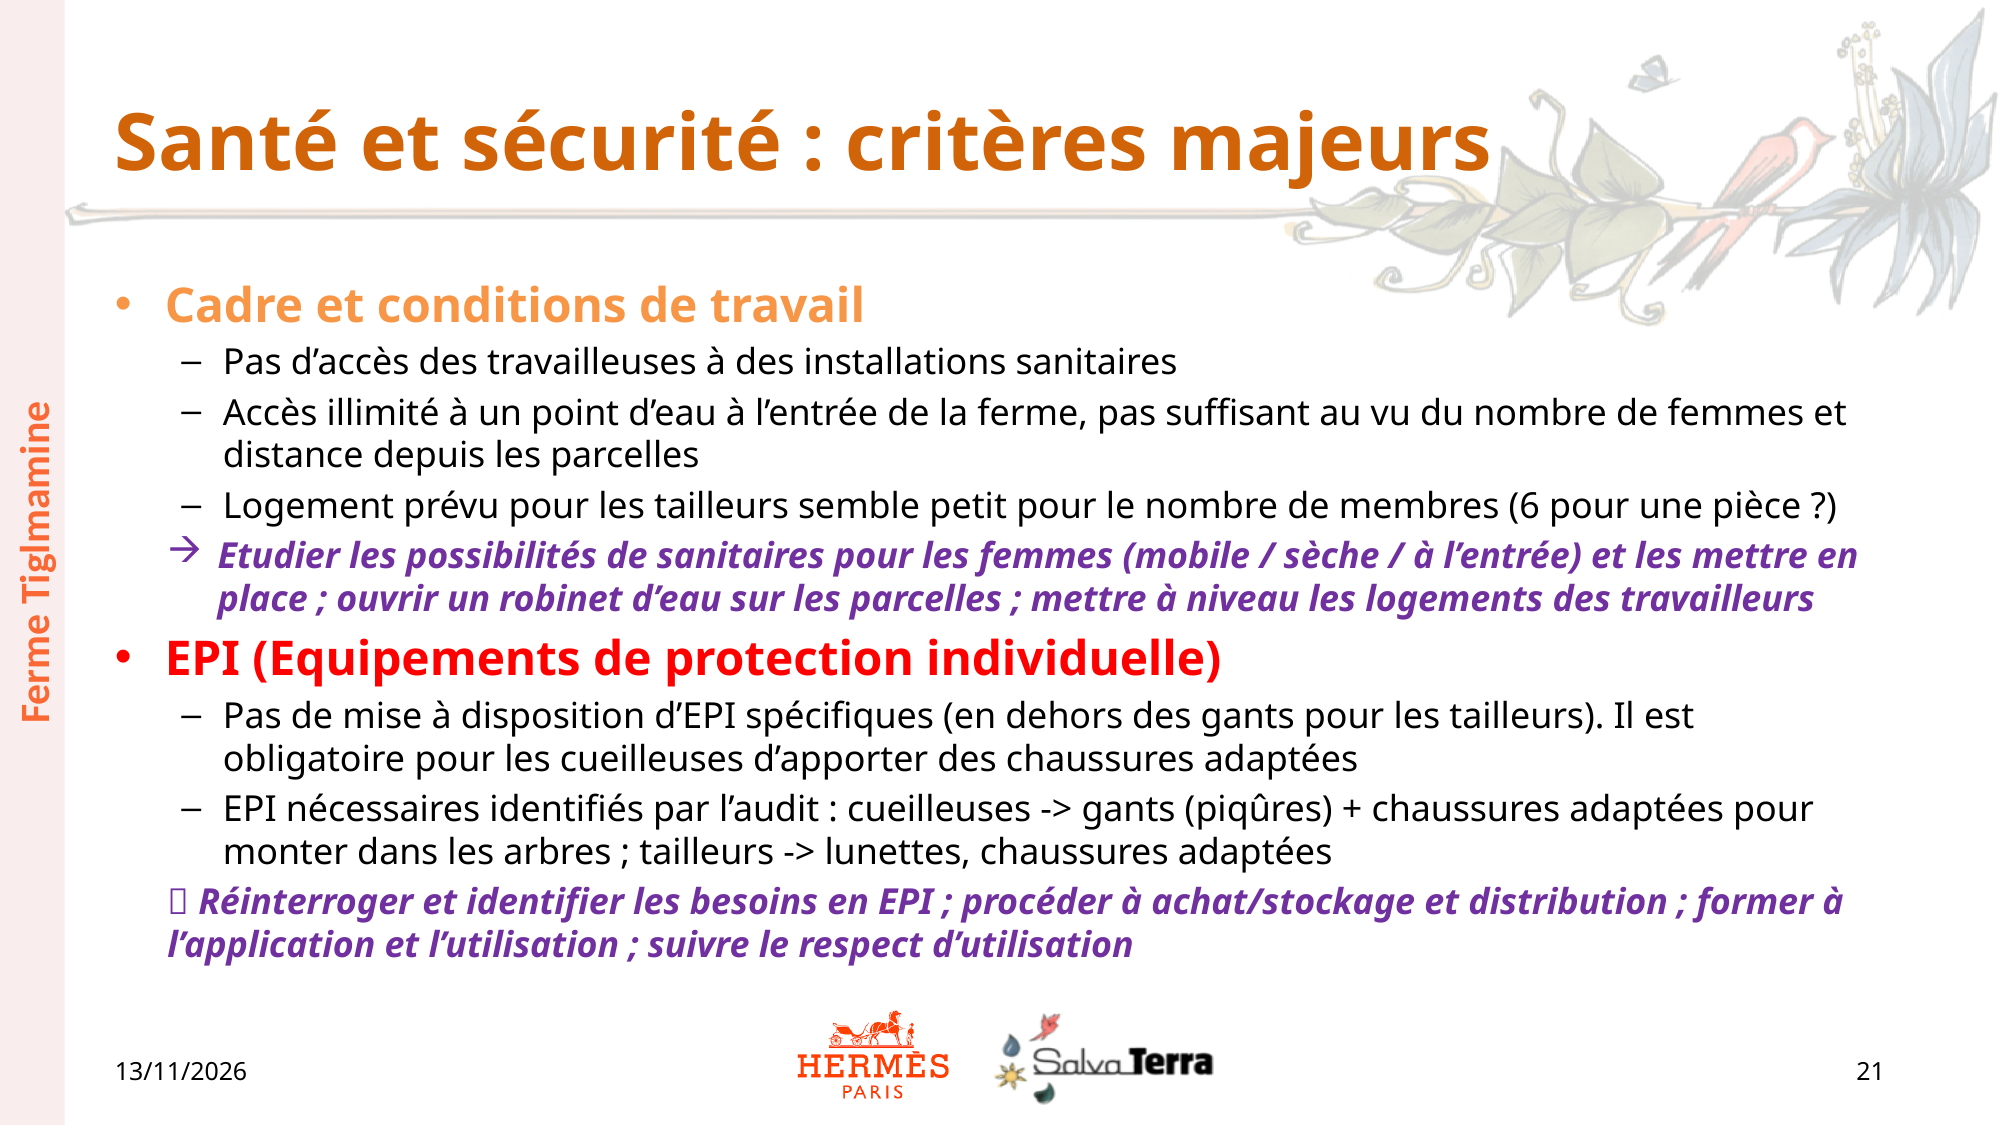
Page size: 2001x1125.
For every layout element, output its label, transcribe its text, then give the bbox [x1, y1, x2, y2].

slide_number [99, 1042, 567, 1103]
title Santé et sécurité : critères majeurs [99, 45, 1900, 233]
picture [796, 1005, 950, 1105]
list Cadre et conditions de travail Pas d’accès des travailleuses à des installations sanitaires Accès illimité à un point d’eau à l’entrée de la ferme, pas suffisant au vu du nombre de femmes et distance depuis les parcelles Logement prévu pour les tailleurs semble petit pour le nombre de membres (6 pour une pièce ?) Etudier les possibilités de sanitaires pour les femmes (mobile / sèche / à l’entrée) et les mettre en place ; ouvrir un robinet d’eau sur les parcelles ; mettre à niveau les logements des travailleurs EPI (Equipements de protection individuelle) Pas de mise à disposition d’EPI spécifiques (en dehors des gants pour les tailleurs). Il est obligatoire pour les cueilleuses d’apporter des chaussures adaptées EPI nécessaires identifiés par l’audit : cueilleuses -> gants (piqûres) + chaussures adaptées pour monter dans les arbres ; tailleurs -> lunettes, chaussures adaptées  Réinterroger et identifier les besoins en EPI ; procéder à achat/stockage et distribution ; former à l’application et l’utilisation ; suivre le respect d’utilisation [99, 267, 1900, 1005]
text_box Ferme Tiglmamine [0, 0, 65, 1125]
slide_number 21 [1433, 1042, 1900, 1103]
picture [993, 1013, 1214, 1105]
